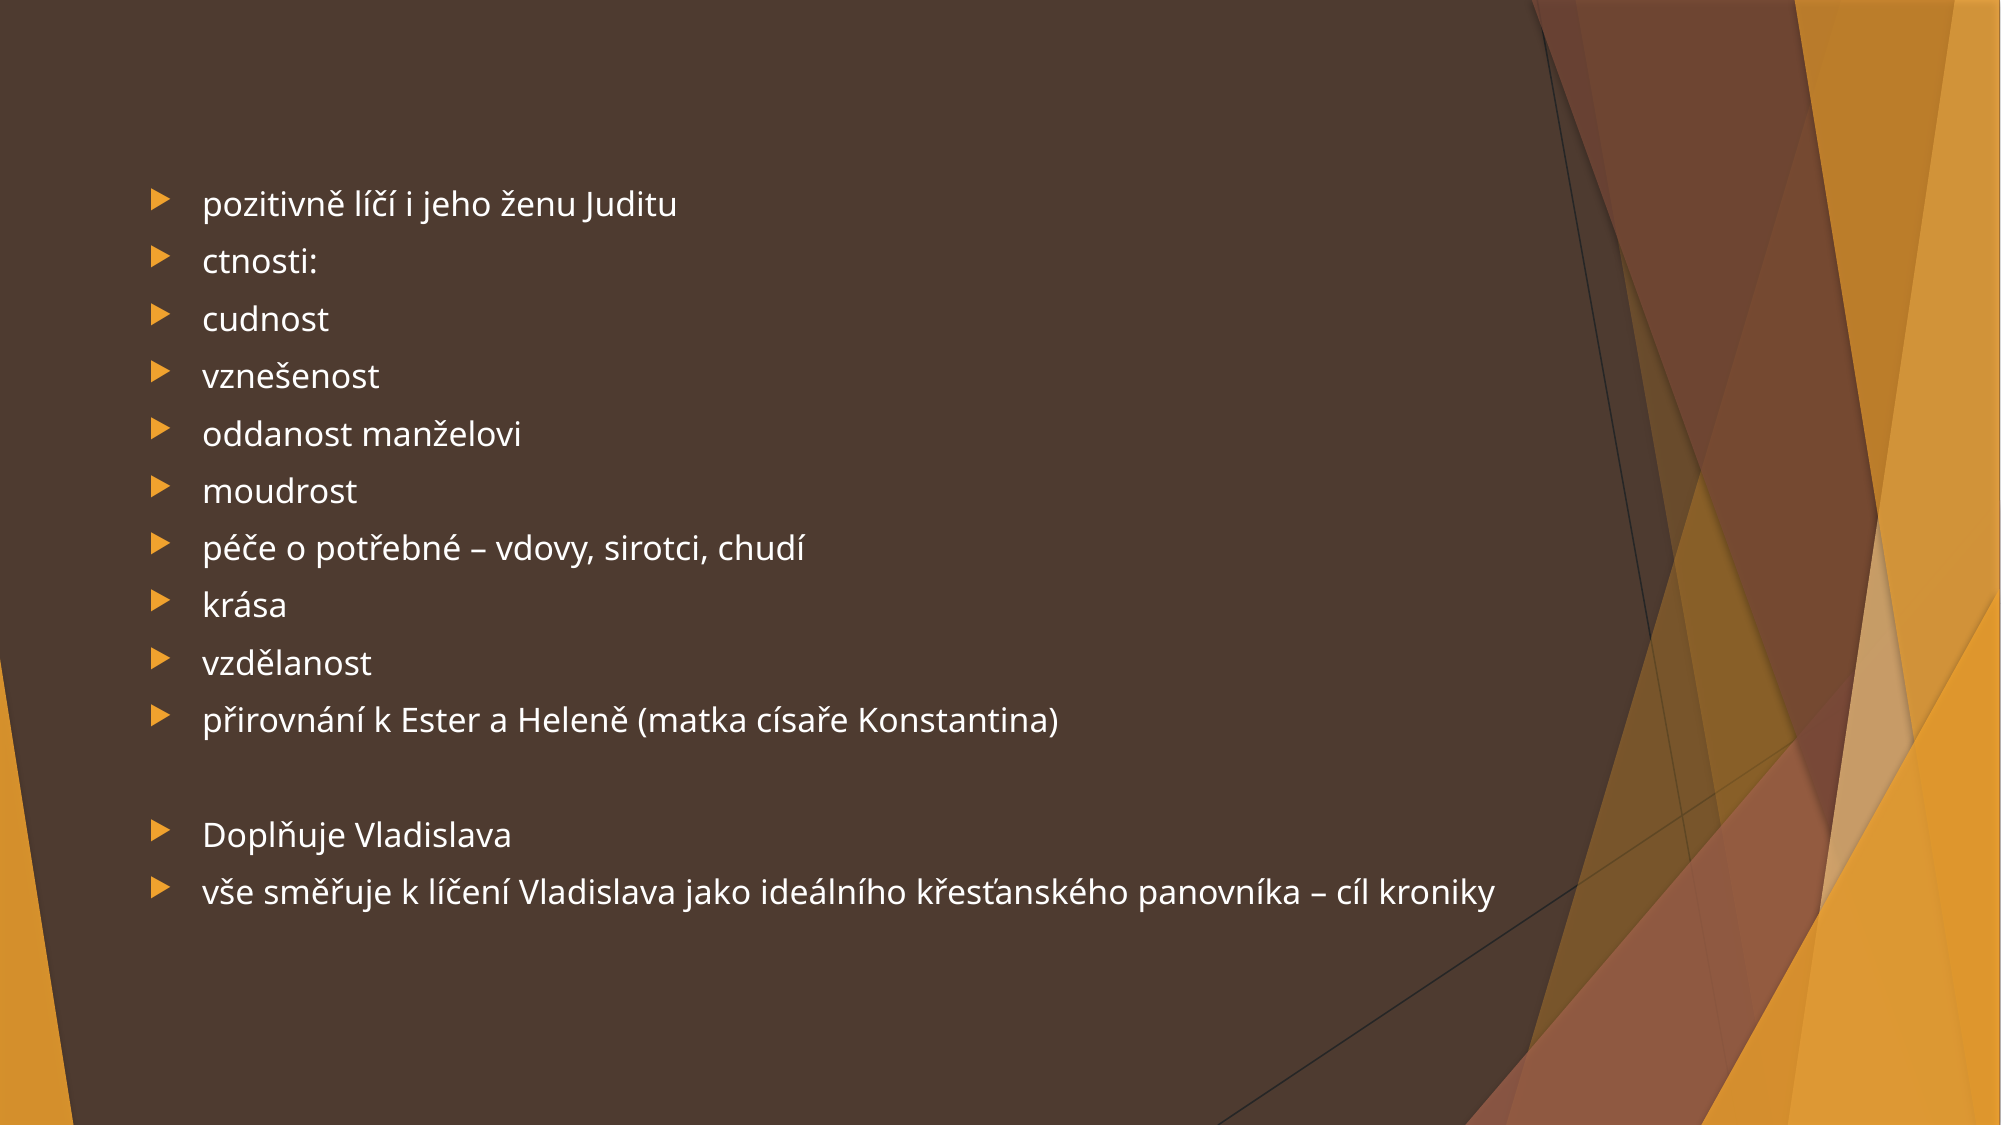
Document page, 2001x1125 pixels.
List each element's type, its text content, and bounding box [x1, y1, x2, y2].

list pozitivně líčí i jeho ženu Juditu ctnosti: cudnost vznešenost oddanost manželovi moudrost péče o potřebné – vdovy, sirotci, chudí krása vzdělanost přirovnání k Ester a Heleně (matka císaře Konstantina) Doplňuje Vladislava vše směřuje k líčení Vladislava jako ideálního křesťanského panovníka – cíl kroniky [133, 175, 1617, 925]
